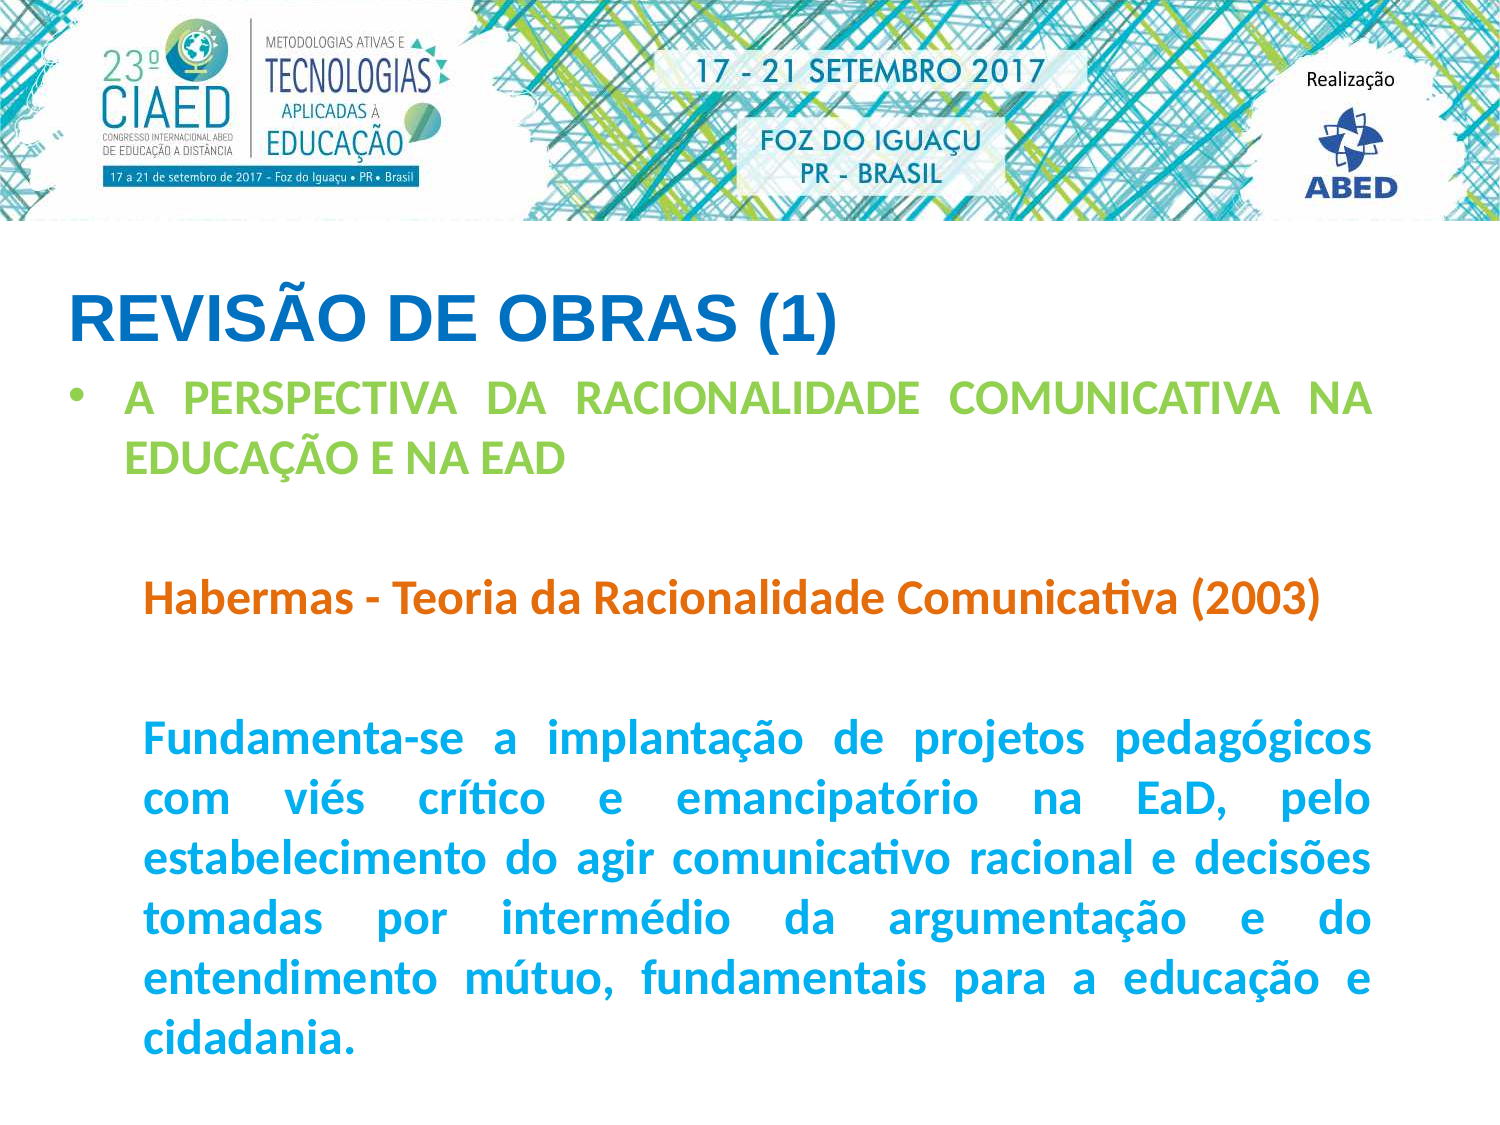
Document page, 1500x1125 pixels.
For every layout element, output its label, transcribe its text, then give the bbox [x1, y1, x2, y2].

picture [0, 0, 1500, 222]
text_box REVISÃO DE OBRAS (1) A PERSPECTIVA DA RACIONALIDADE COMUNICATIVA NA EDUCAÇÃO E NA EAD Habermas - Teoria da Racionalidade Comunicativa (2003) Fundamenta-se a implantação de projetos pedagógicos com viés crítico e emancipatório na EaD, pelo estabelecimento do agir comunicativo racional e decisões tomadas por intermédio da argumentação e do entendimento mútuo, fundamentais para a educação e cidadania. [53, 267, 1388, 1010]
